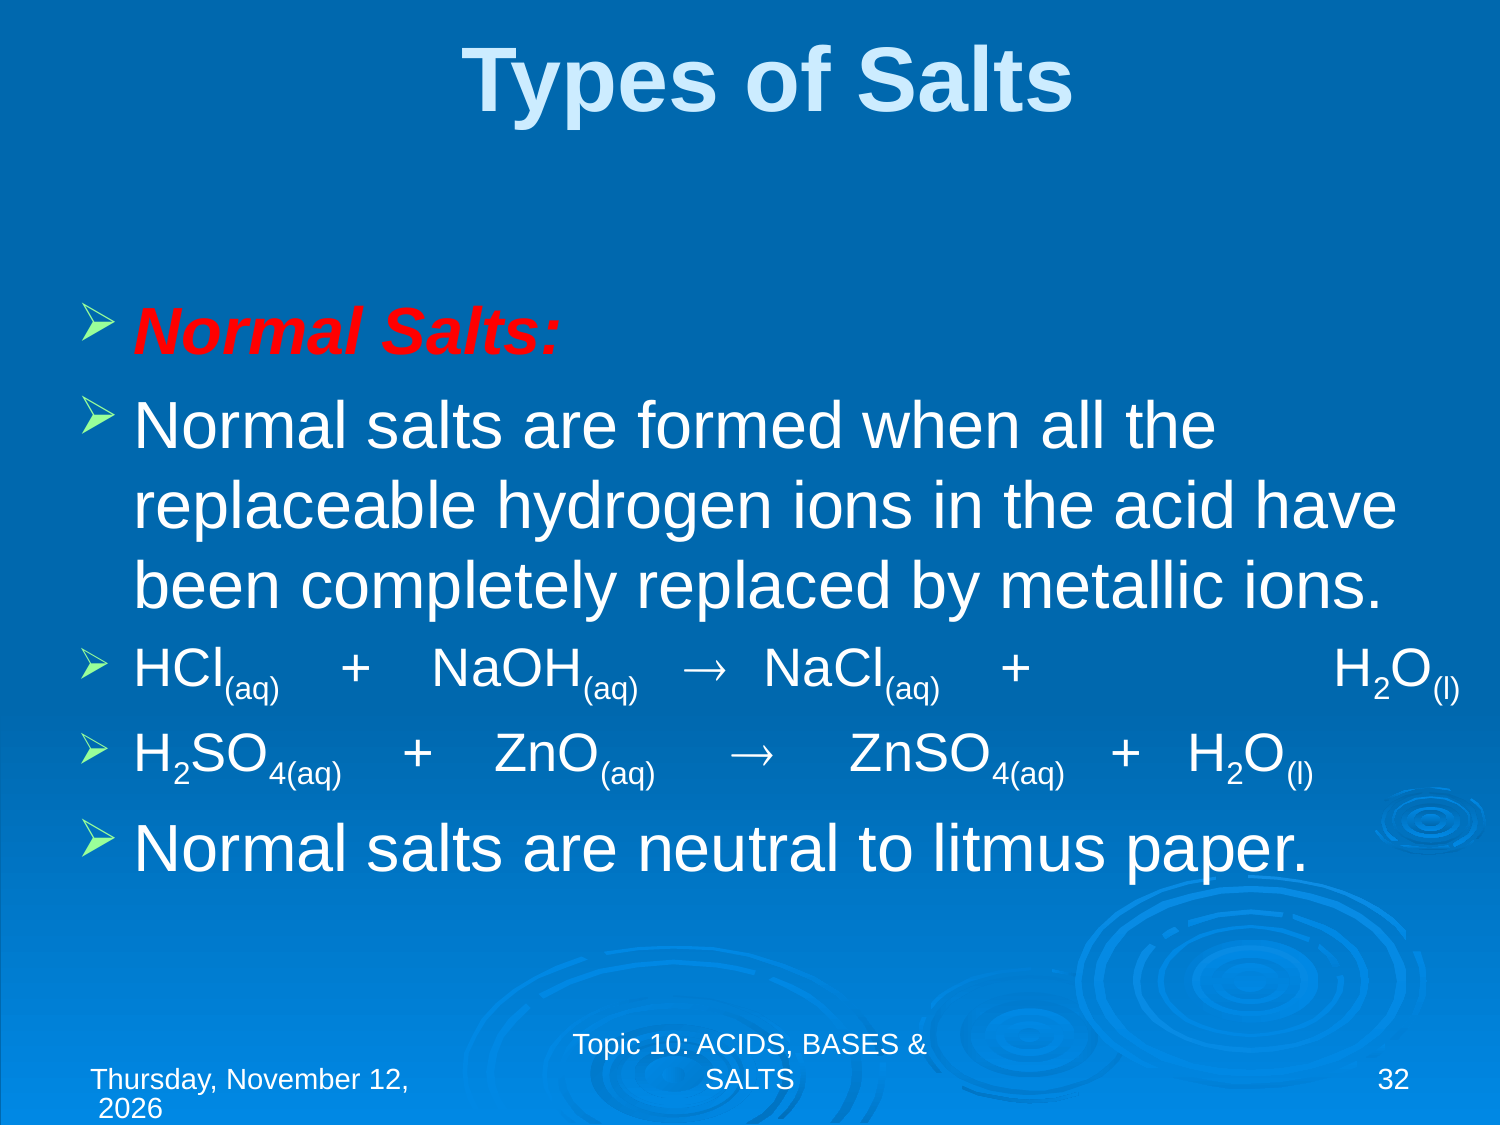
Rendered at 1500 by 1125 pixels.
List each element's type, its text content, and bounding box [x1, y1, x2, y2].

slide_number 32 [1074, 1038, 1426, 1103]
footer Topic 10: ACIDS, BASES & SALTS [512, 1038, 988, 1103]
list Normal Salts: Normal salts are formed when all the replaceable hydrogen ions in the acid have been completely replaced by metallic ions. HCl(aq) + NaOH(aq)  NaCl(aq) + H2O(l) H2SO4(aq) + ZnO(aq)  ZnSO4(aq) + H2O(l) Normal salts are neutral to litmus paper. [62, 187, 1500, 1038]
slide_number منگل، 04 ذو القعد، 1444 [74, 1024, 426, 1103]
title Types of Salts [149, 66, 1388, 187]
